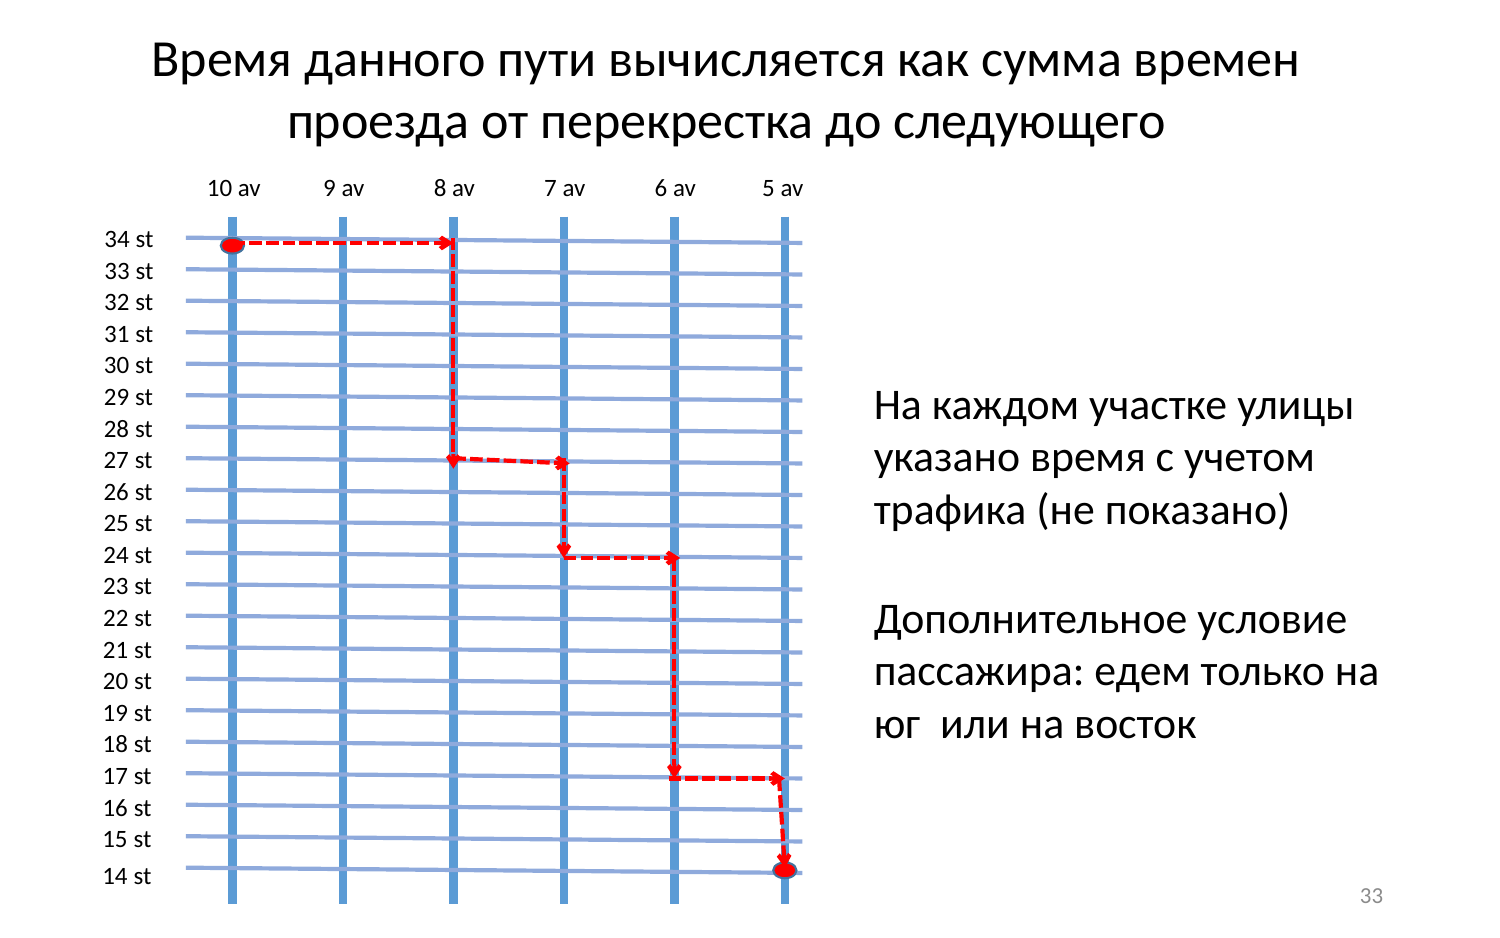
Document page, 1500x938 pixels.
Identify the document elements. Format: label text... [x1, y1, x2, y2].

text_box Дополнительное условие пассажира: едем только на юг или на восток [860, 582, 1402, 754]
text_box Время данного пути вычисляется как сумма времен проезда от перекрестка до следующего [57, 17, 1396, 156]
text_box На каждом участке улицы указано время с учетом трафика (не показано) [860, 368, 1402, 540]
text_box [87, 164, 819, 905]
slide_number 33 [1059, 868, 1397, 919]
